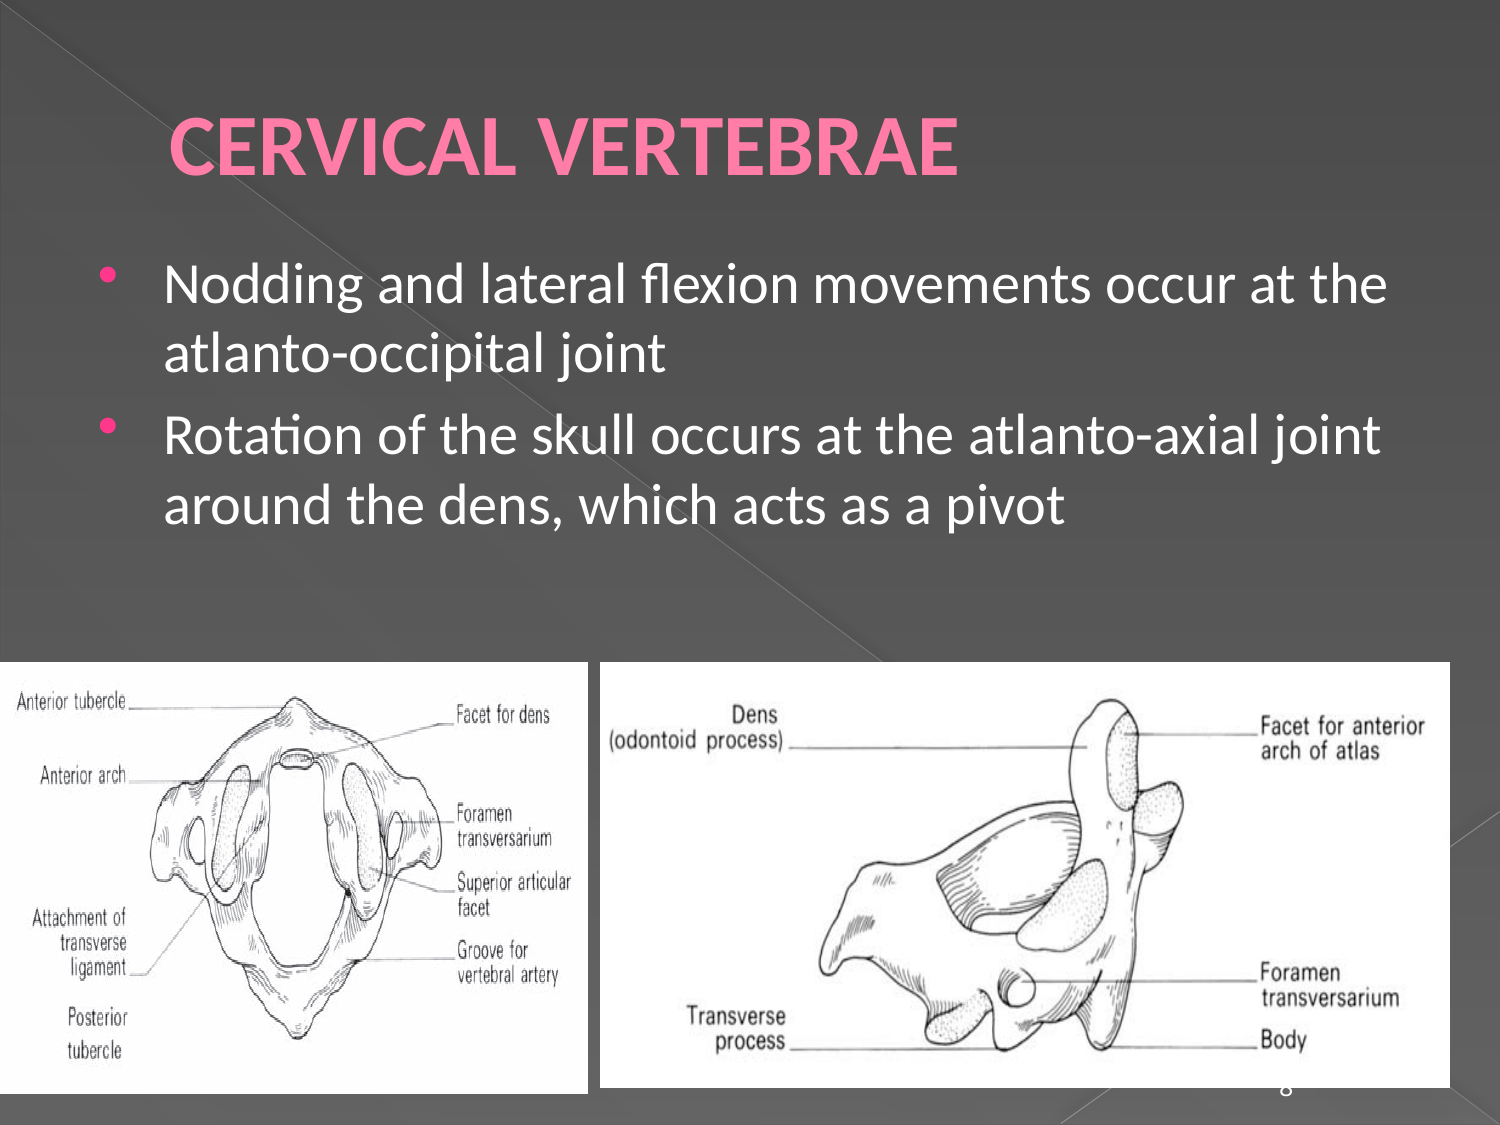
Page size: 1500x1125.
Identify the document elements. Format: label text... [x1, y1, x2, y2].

title CERVICAL VERTEBRAE [75, 43, 1425, 237]
slide_number 8 [1245, 1089, 1328, 1113]
picture [599, 662, 1451, 1088]
picture [0, 662, 588, 1094]
list Nodding and lateral flexion movements occur at the atlanto-occipital joint Rotation of the skull occurs at the atlanto-axial joint around the dens, which acts as a pivot [75, 237, 1425, 655]
